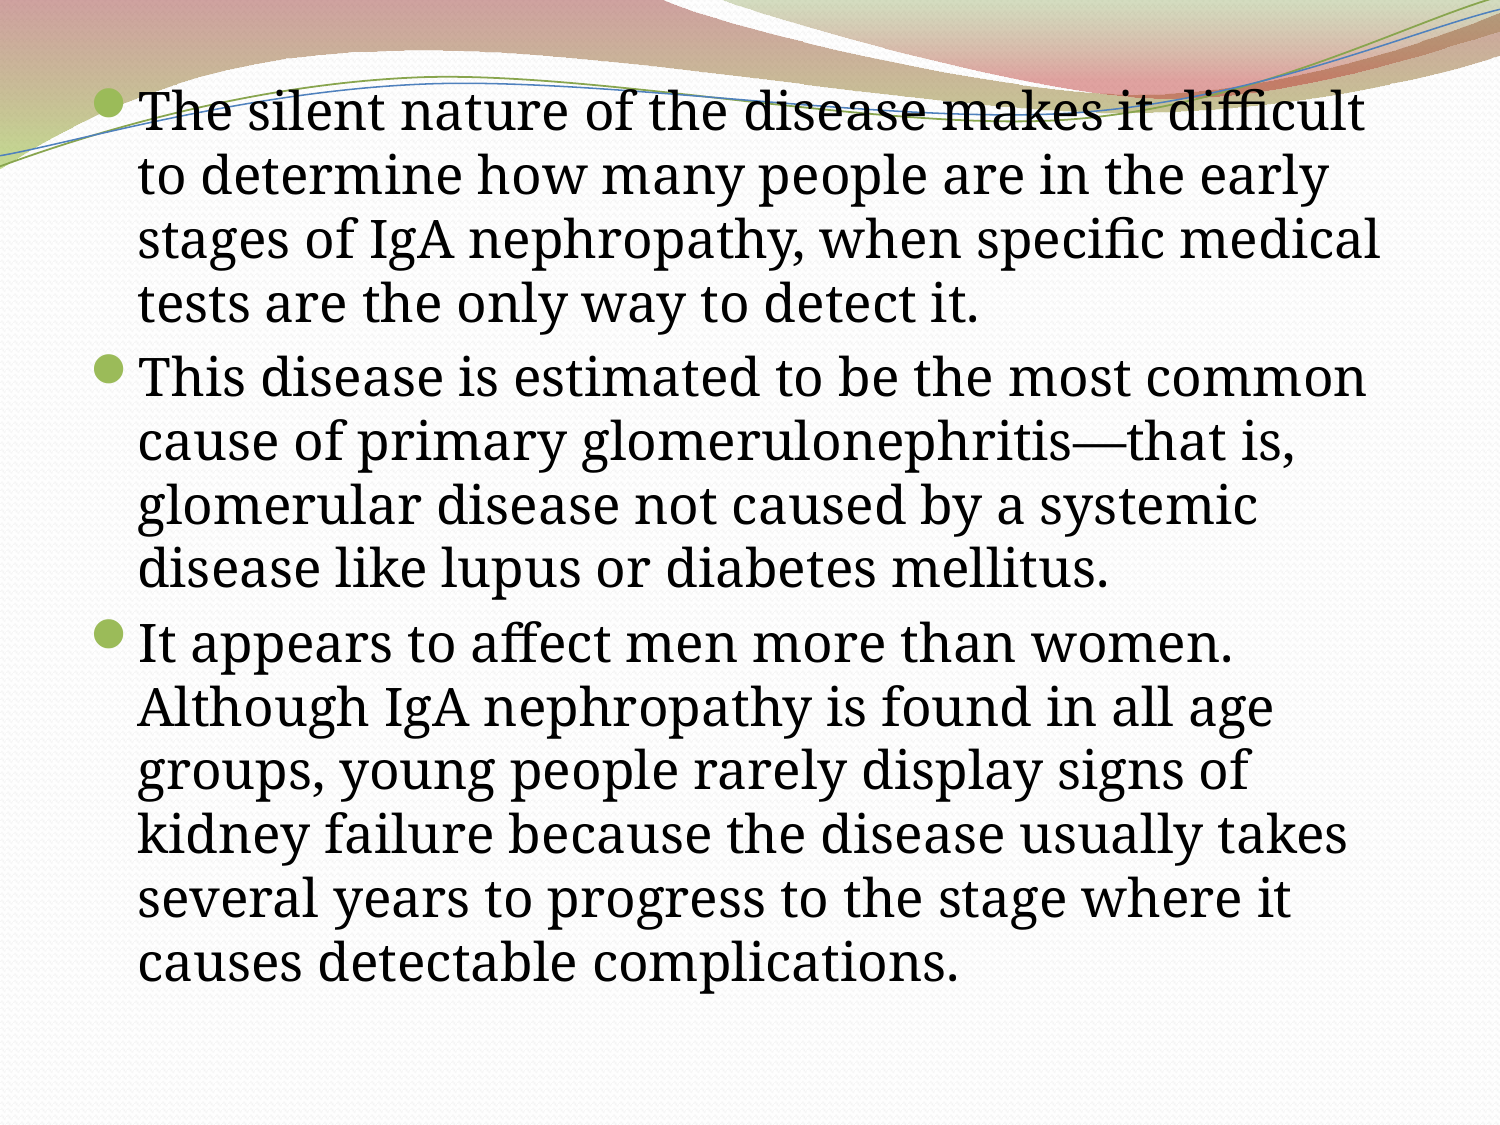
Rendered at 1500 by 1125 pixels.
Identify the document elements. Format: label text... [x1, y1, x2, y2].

list The silent nature of the disease makes it difficult to determine how many people are in the early stages of IgA nephropathy, when specific medical tests are the only way to detect it. This disease is estimated to be the most common cause of primary glomerulonephritis—that is, glomerular disease not caused by a systemic disease like lupus or diabetes mellitus. It appears to affect men more than women. Although IgA nephropathy is found in all age groups, young people rarely display signs of kidney failure because the disease usually takes several years to progress to the stage where it causes detectable complications. [75, 70, 1425, 1005]
